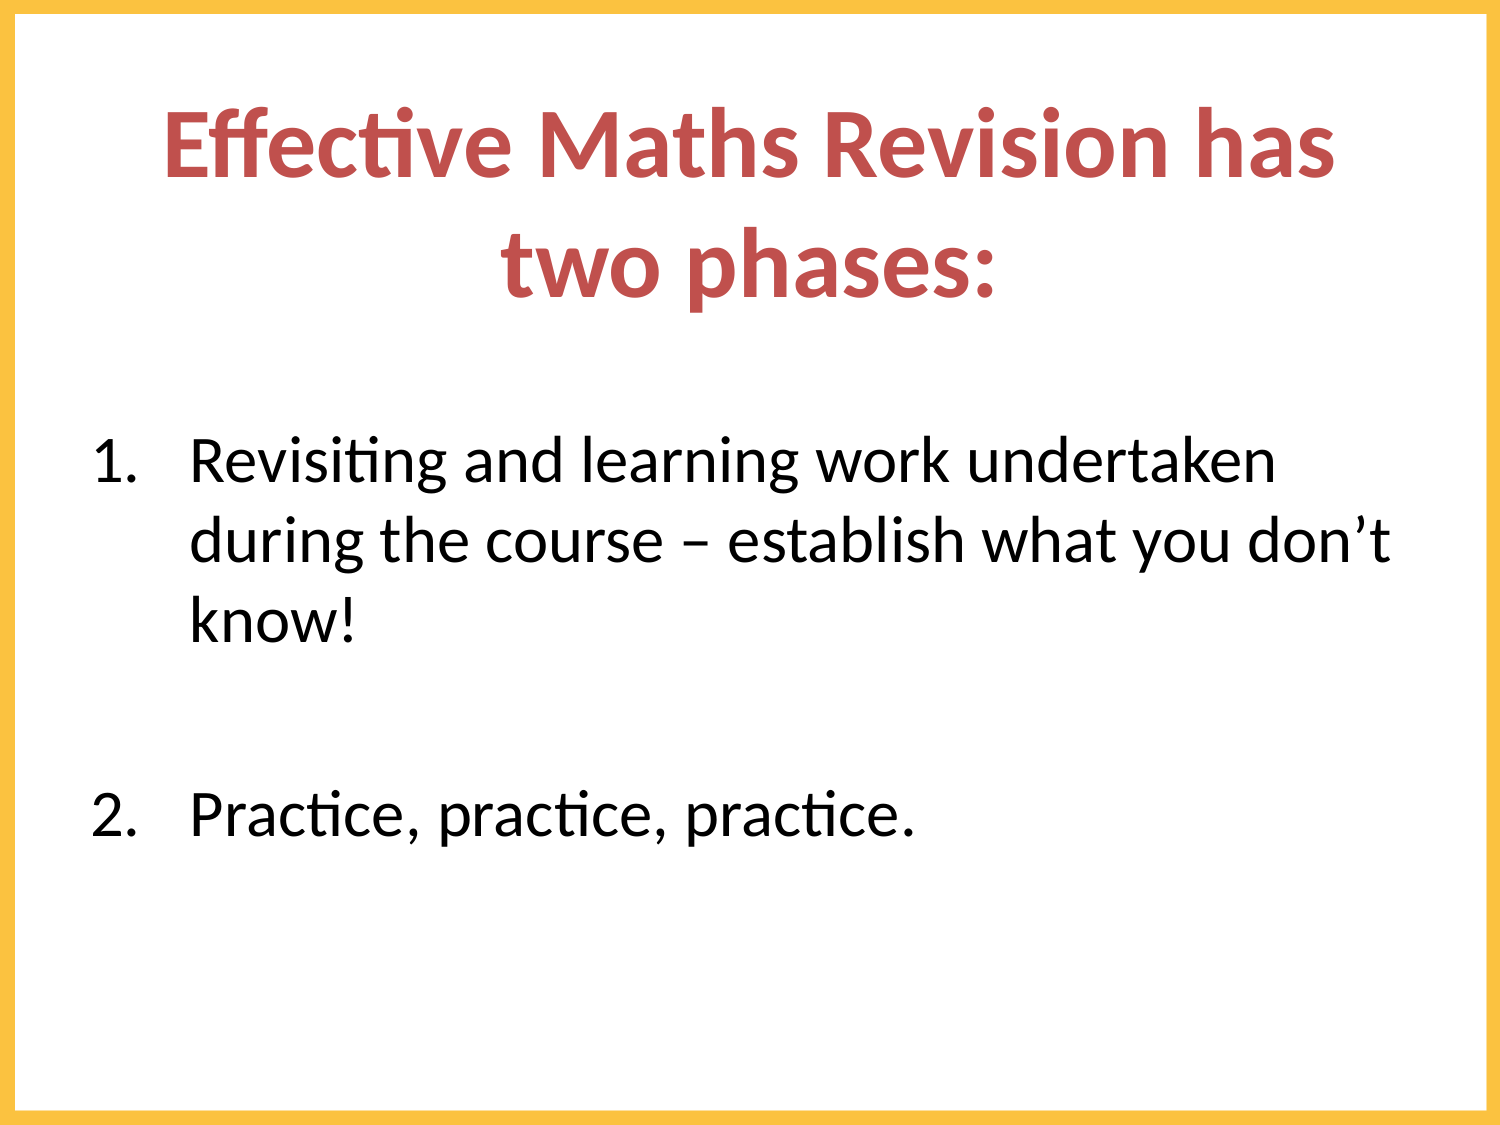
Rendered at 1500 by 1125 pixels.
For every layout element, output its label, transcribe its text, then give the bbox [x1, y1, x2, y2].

picture [0, 0, 1500, 1125]
title Effective Maths Revision has two phases: [75, 45, 1425, 350]
list Revisiting and learning work undertaken during the course – establish what you don’t know! Practice, practice, practice. [75, 408, 1425, 1005]
